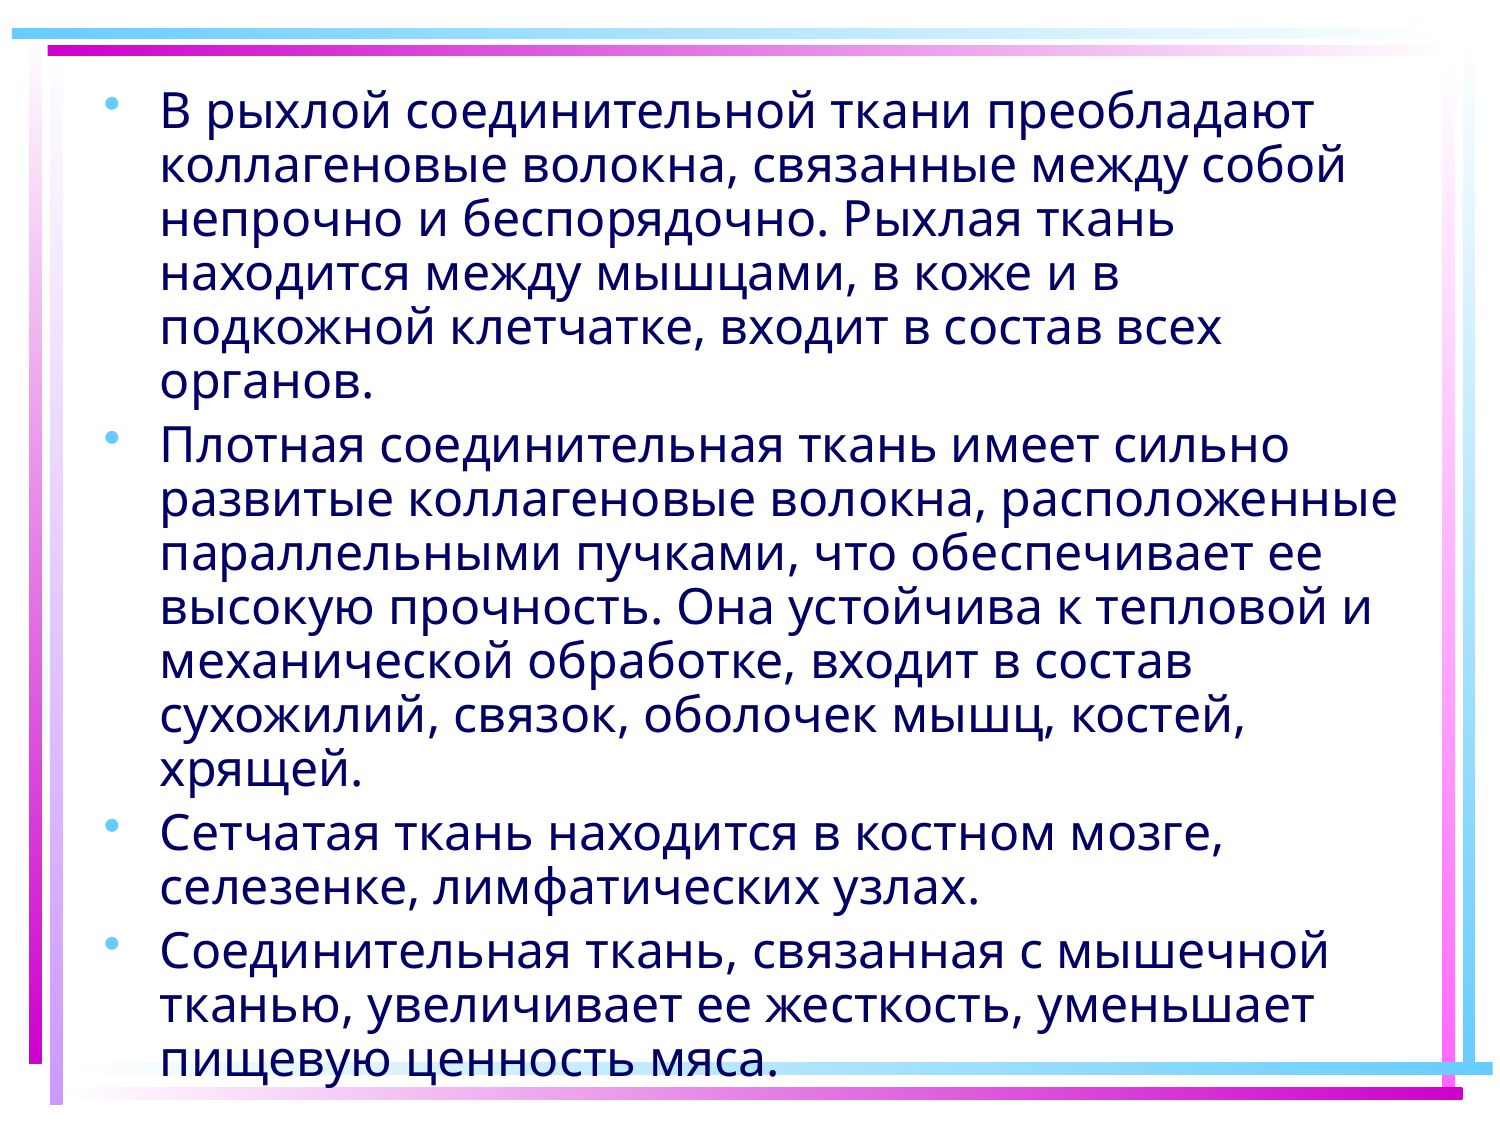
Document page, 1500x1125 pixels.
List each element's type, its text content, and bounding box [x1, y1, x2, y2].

list В рыхлой соединительной ткани преобладают коллагеновые волокна, связанные между собой непрочно и беспорядочно. Рыхлая ткань находится между мышцами, в коже и в подкожной клетчатке, входит в состав всех органов. Плотная соединительная ткань имеет сильно развитые коллагеновые волокна, расположенные параллельными пучками, что обеспечивает ее высокую прочность. Она устойчива к тепловой и механической обработке, входит в состав сухожилий, связок, оболочек мышц, костей, хрящей. Сетчатая ткань находится в костном мозге, селезенке, лимфатических узлах. Соединительная ткань, связанная с мышечной тканью, увеличивает ее жесткость, уменьшает пищевую ценность мяса. [88, 78, 1424, 1047]
